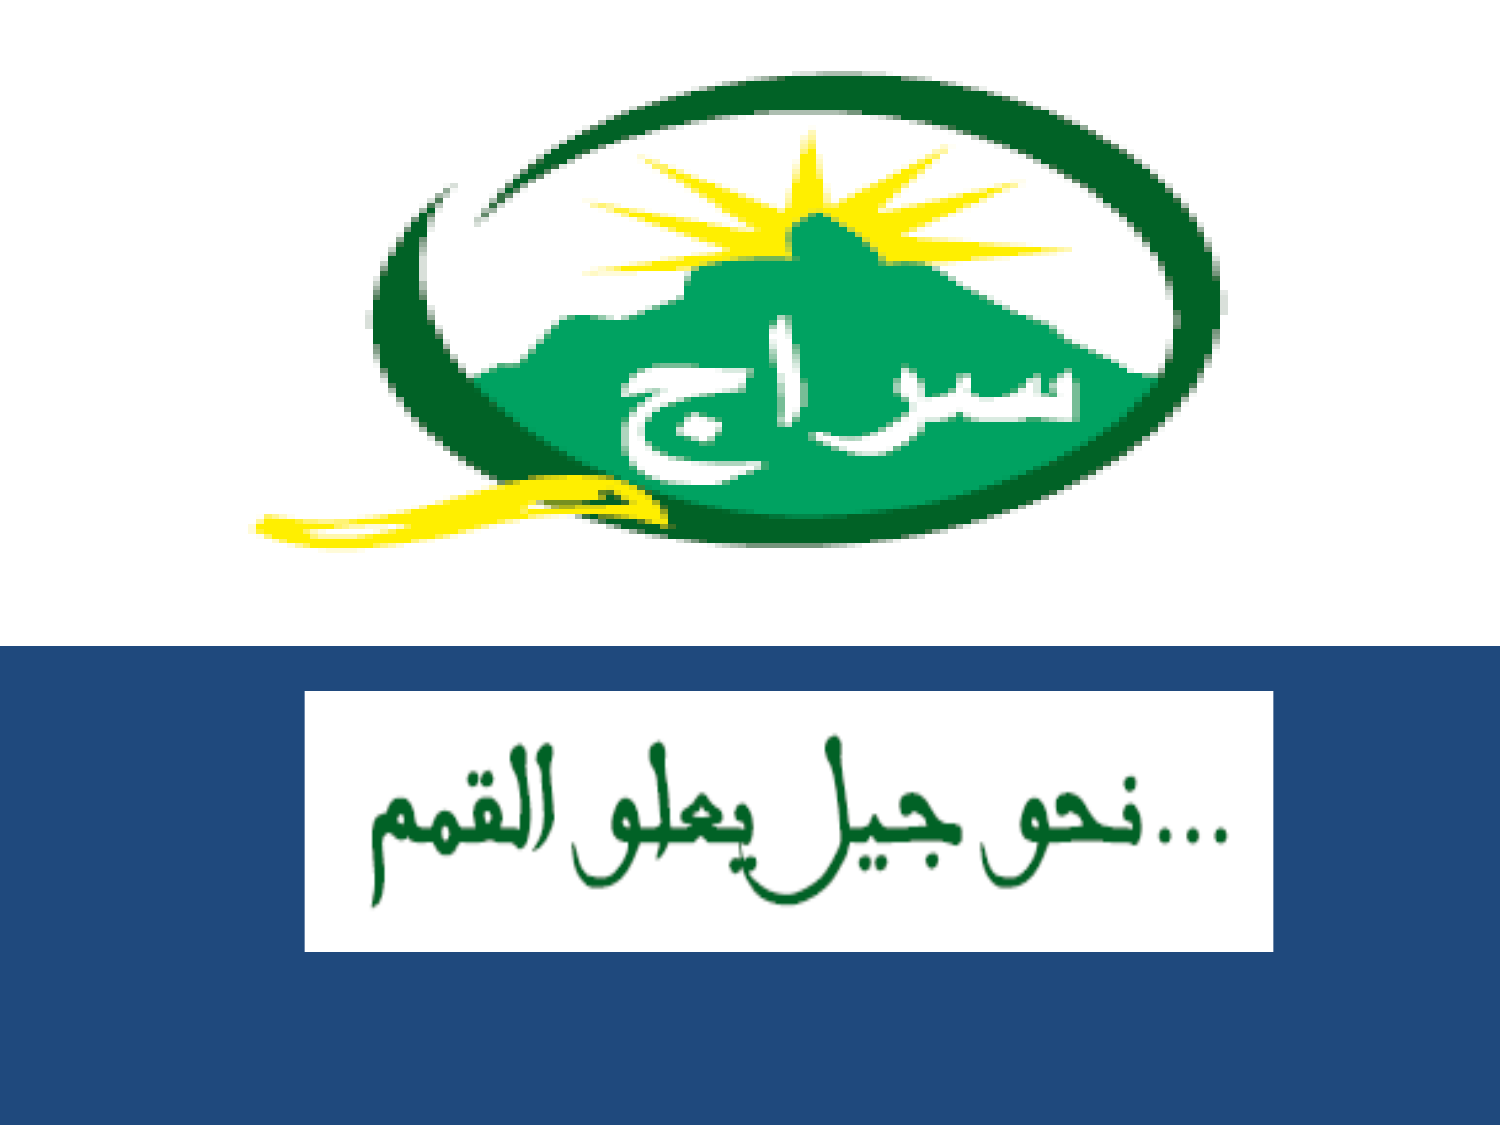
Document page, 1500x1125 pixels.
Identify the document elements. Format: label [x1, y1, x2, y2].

title [0, 0, 1500, 646]
subtitle [304, 691, 1274, 952]
